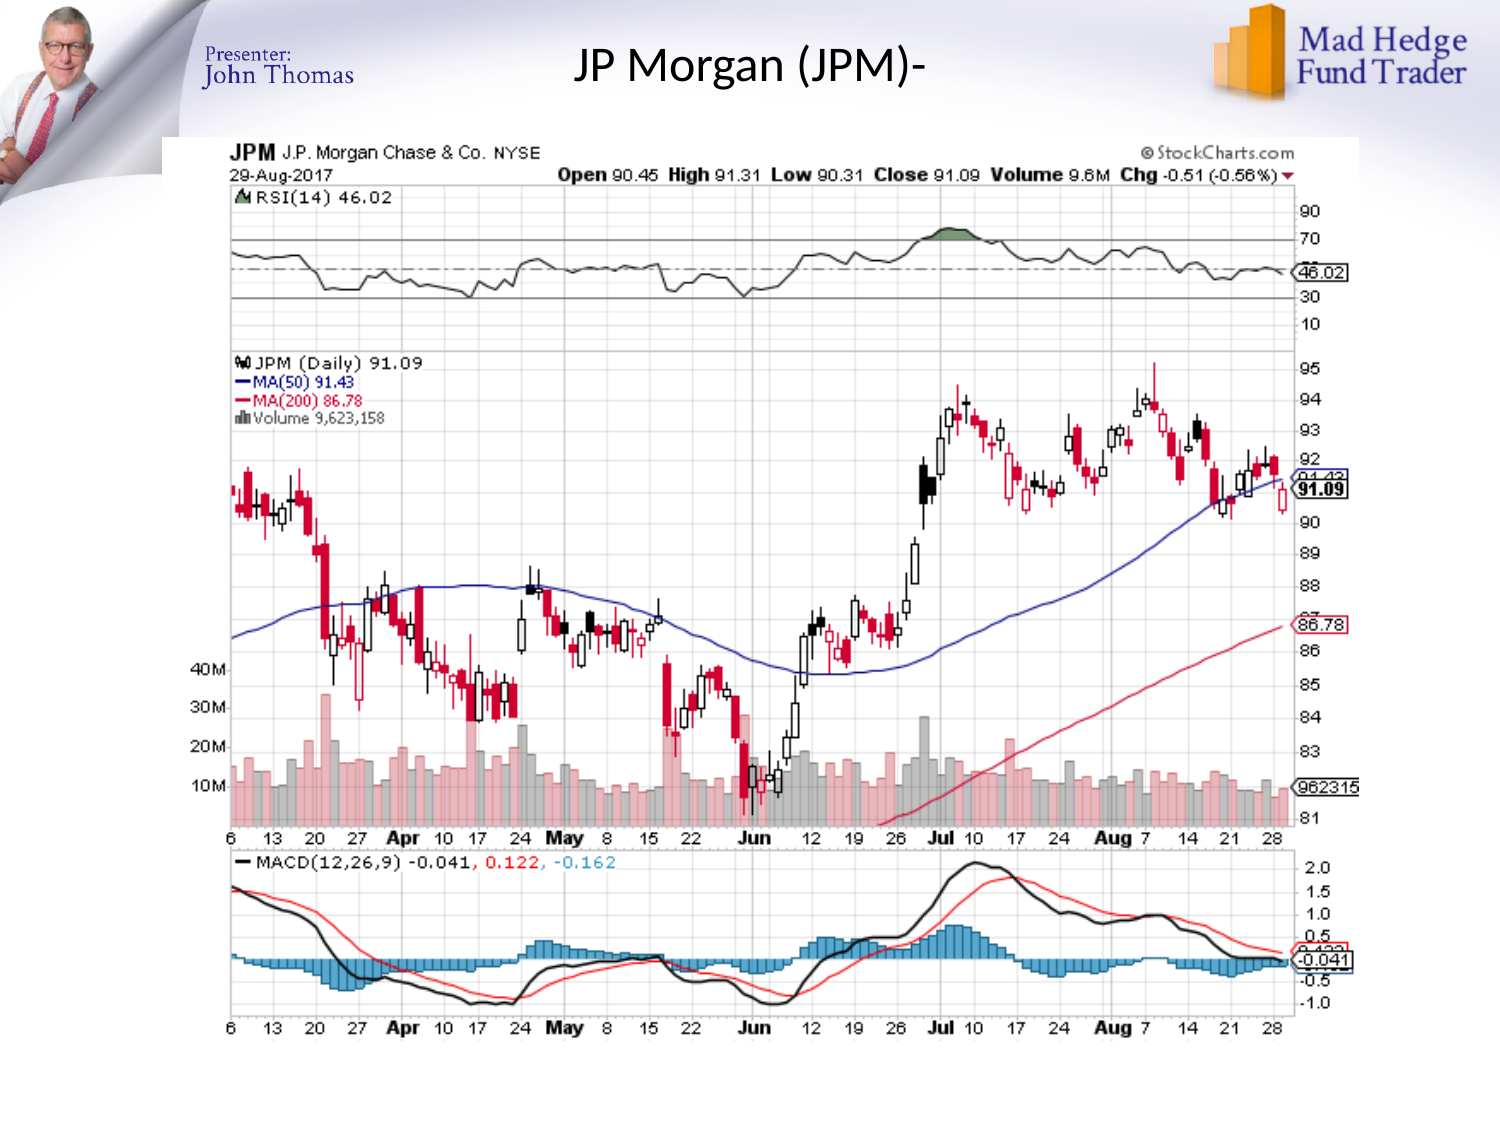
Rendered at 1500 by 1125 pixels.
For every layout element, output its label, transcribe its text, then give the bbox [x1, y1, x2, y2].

title JP Morgan (JPM)- [75, 37, 1425, 225]
picture [0, 0, 1500, 1043]
